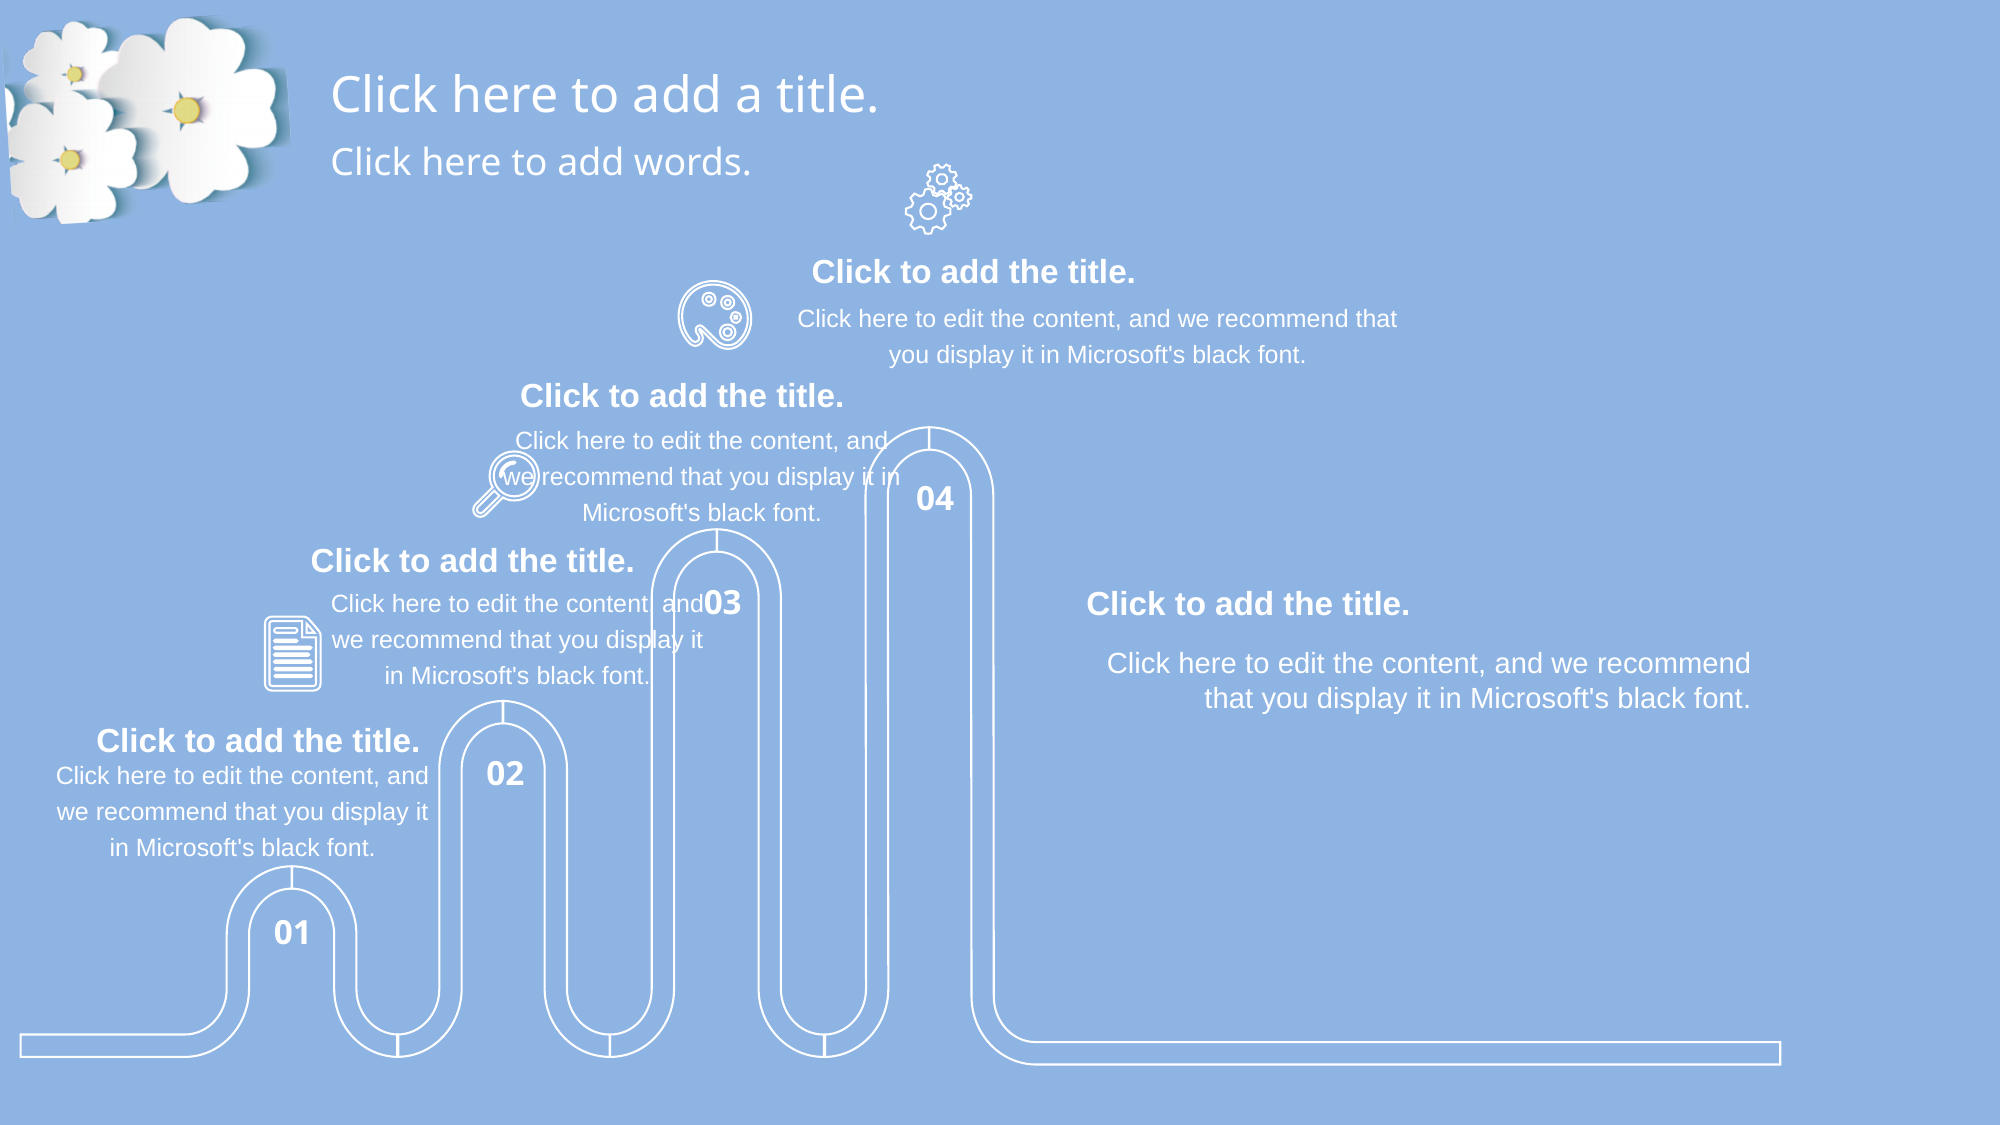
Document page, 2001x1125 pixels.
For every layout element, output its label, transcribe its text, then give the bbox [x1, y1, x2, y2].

text_box Click here to edit the content, and we recommend that you display it in Microsoft's black font. [502, 418, 902, 527]
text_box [473, 451, 539, 517]
text_box [20, 866, 292, 1057]
text_box [825, 527, 889, 1057]
text_box Click here to edit the content, and we recommend that you display it in Microsoft's black font. [45, 753, 441, 862]
text_box Click here to edit the content, and we recommend that you display it in Microsoft's black font. [787, 296, 1409, 369]
text_box Click to add the title. [1086, 574, 1544, 622]
text_box 04 [902, 469, 970, 524]
text_box 03 [688, 573, 757, 629]
text_box Click here to edit the content, and we recommend that you display it in Microsoft's black font. [320, 581, 716, 690]
picture [1, 0, 295, 254]
text_box 02 [471, 744, 540, 799]
text_box [930, 427, 1781, 1065]
text_box Click to add the title. [291, 530, 655, 579]
text_box Click here to add a title. [315, 54, 911, 130]
text_box [902, 427, 930, 462]
text_box [502, 700, 610, 1057]
text_box [399, 700, 502, 1057]
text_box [678, 281, 756, 349]
text_box Click here to edit the content, and we recommend that you display it in Microsoft's black font. [1086, 644, 1752, 715]
text_box Click here to add words. [315, 130, 911, 191]
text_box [264, 616, 321, 691]
text_box Click to add the title. [77, 711, 440, 753]
text_box Click to add the title. [787, 242, 1161, 291]
text_box [610, 690, 675, 1057]
text_box [653, 529, 717, 581]
text_box [292, 866, 399, 1057]
text_box [717, 529, 824, 1057]
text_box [905, 164, 972, 234]
text_box Click to add the title. [495, 366, 870, 415]
text_box 01 [259, 903, 327, 959]
